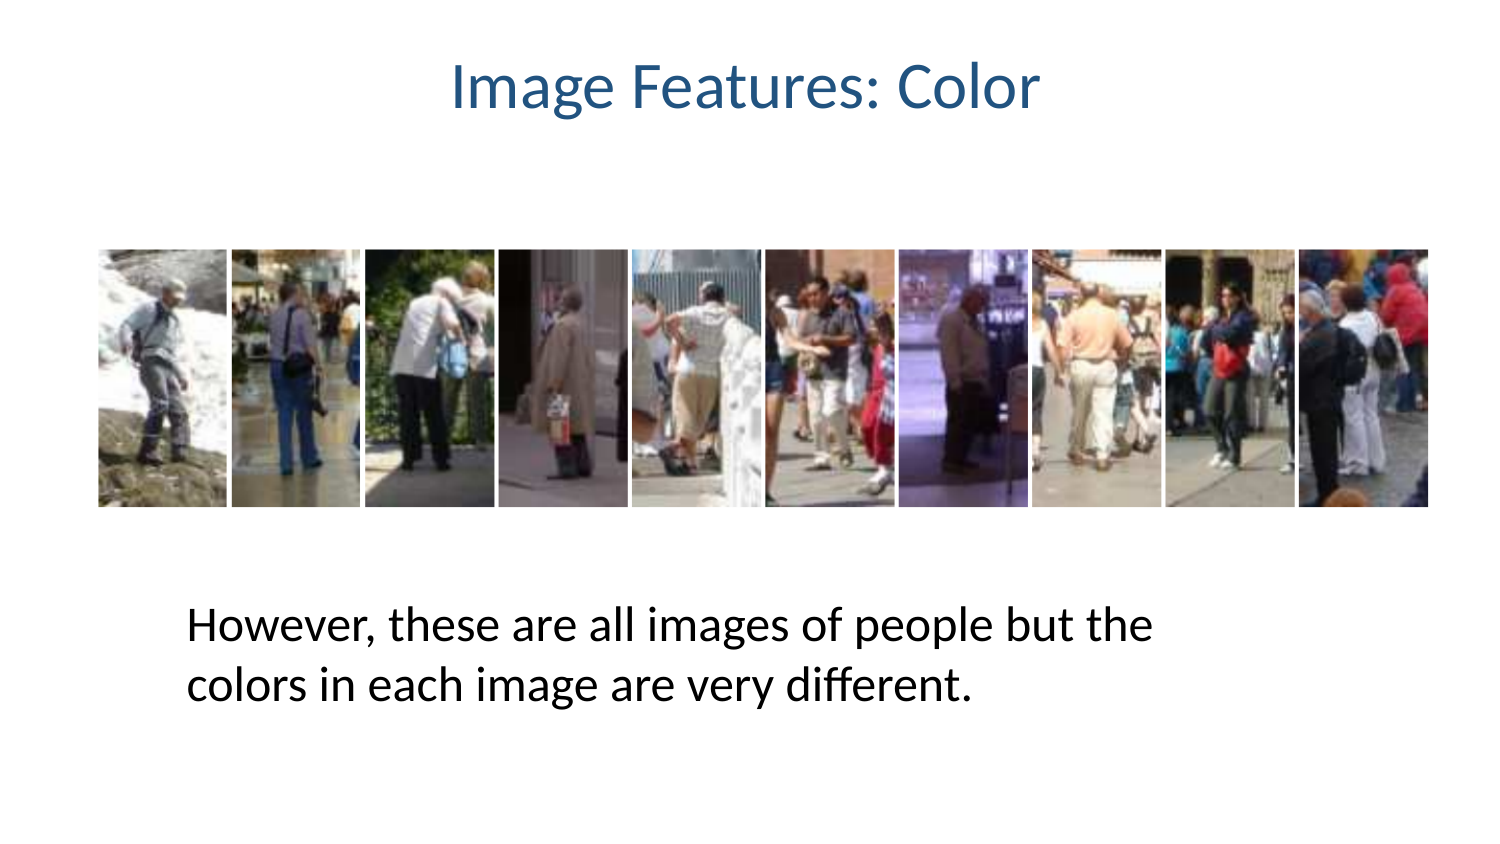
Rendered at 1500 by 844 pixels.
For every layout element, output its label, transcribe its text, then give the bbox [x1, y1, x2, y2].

picture [87, 238, 1450, 527]
text_box However, these are all images of people but the colors in each image are very different. [179, 583, 1278, 719]
text_box Image Features: Color [0, 42, 1500, 138]
